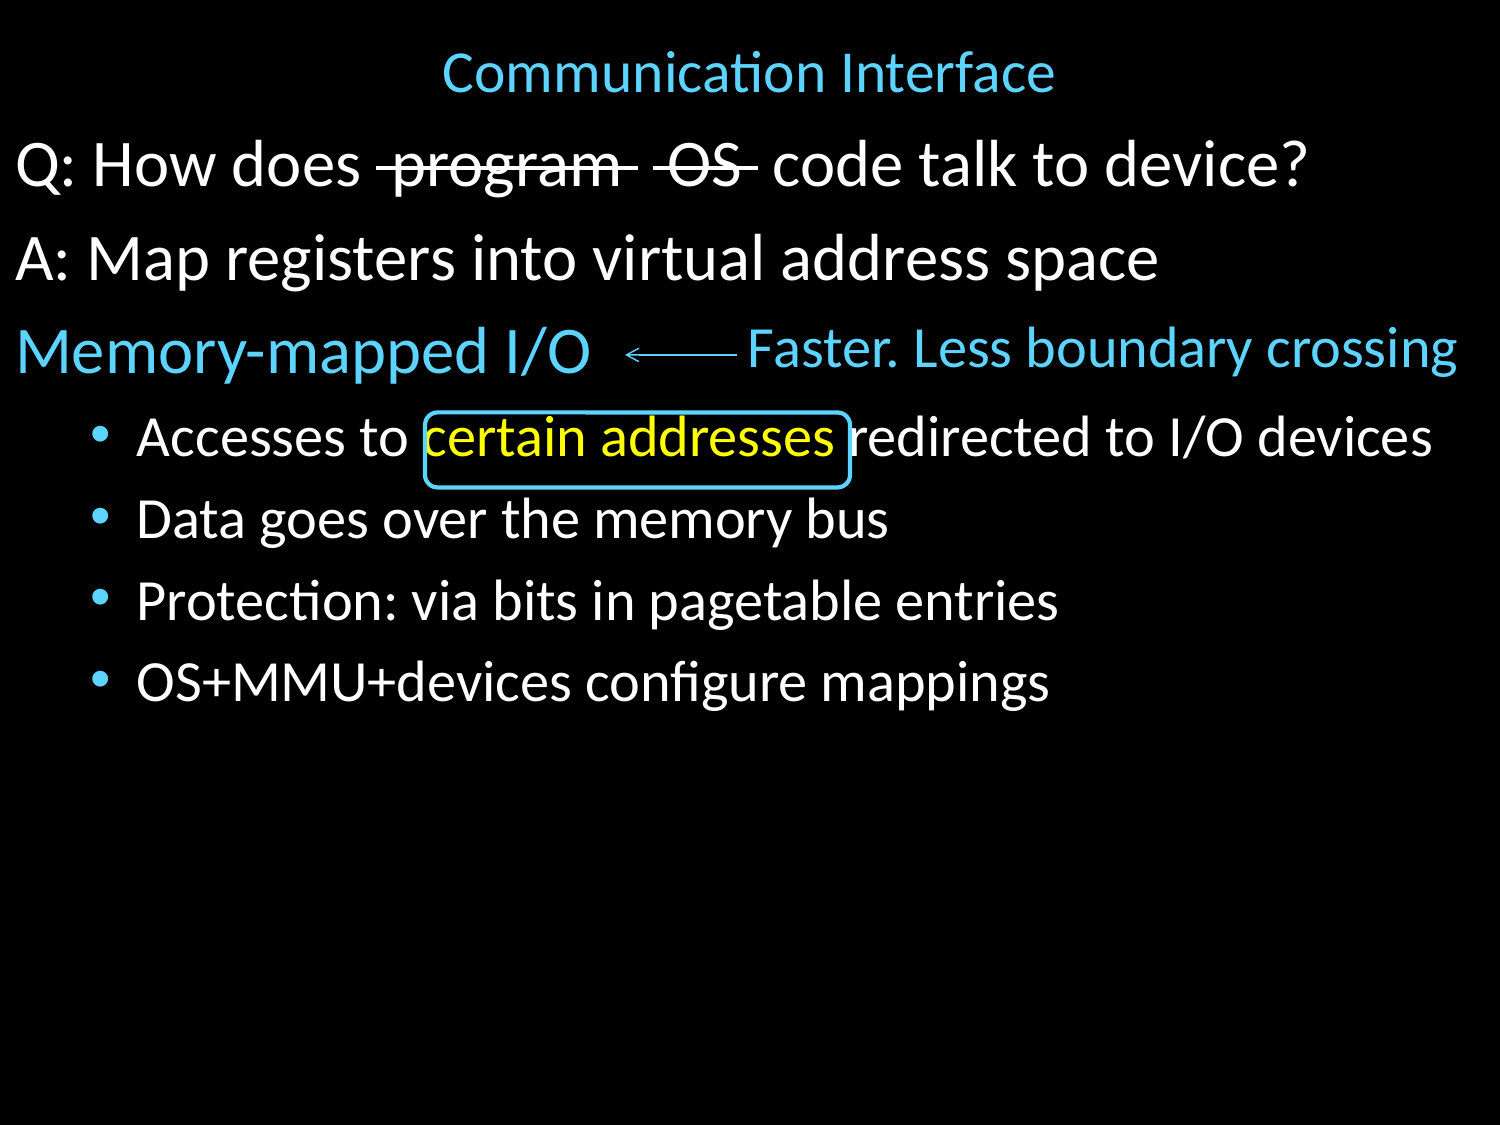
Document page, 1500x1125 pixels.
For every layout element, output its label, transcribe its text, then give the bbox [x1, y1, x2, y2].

text_box Faster. Less boundary crossing [733, 301, 1474, 387]
list Q: How does program OS code talk to device? A: Map registers into virtual address space Memory-mapped I/O Accesses to certain addresses redirected to I/O devices Data goes over the memory bus Protection: via bits in pagetable entries OS+MMU+devices configure mappings [0, 112, 1463, 775]
text_box [422, 410, 853, 490]
title Communication Interface [37, 24, 1463, 112]
